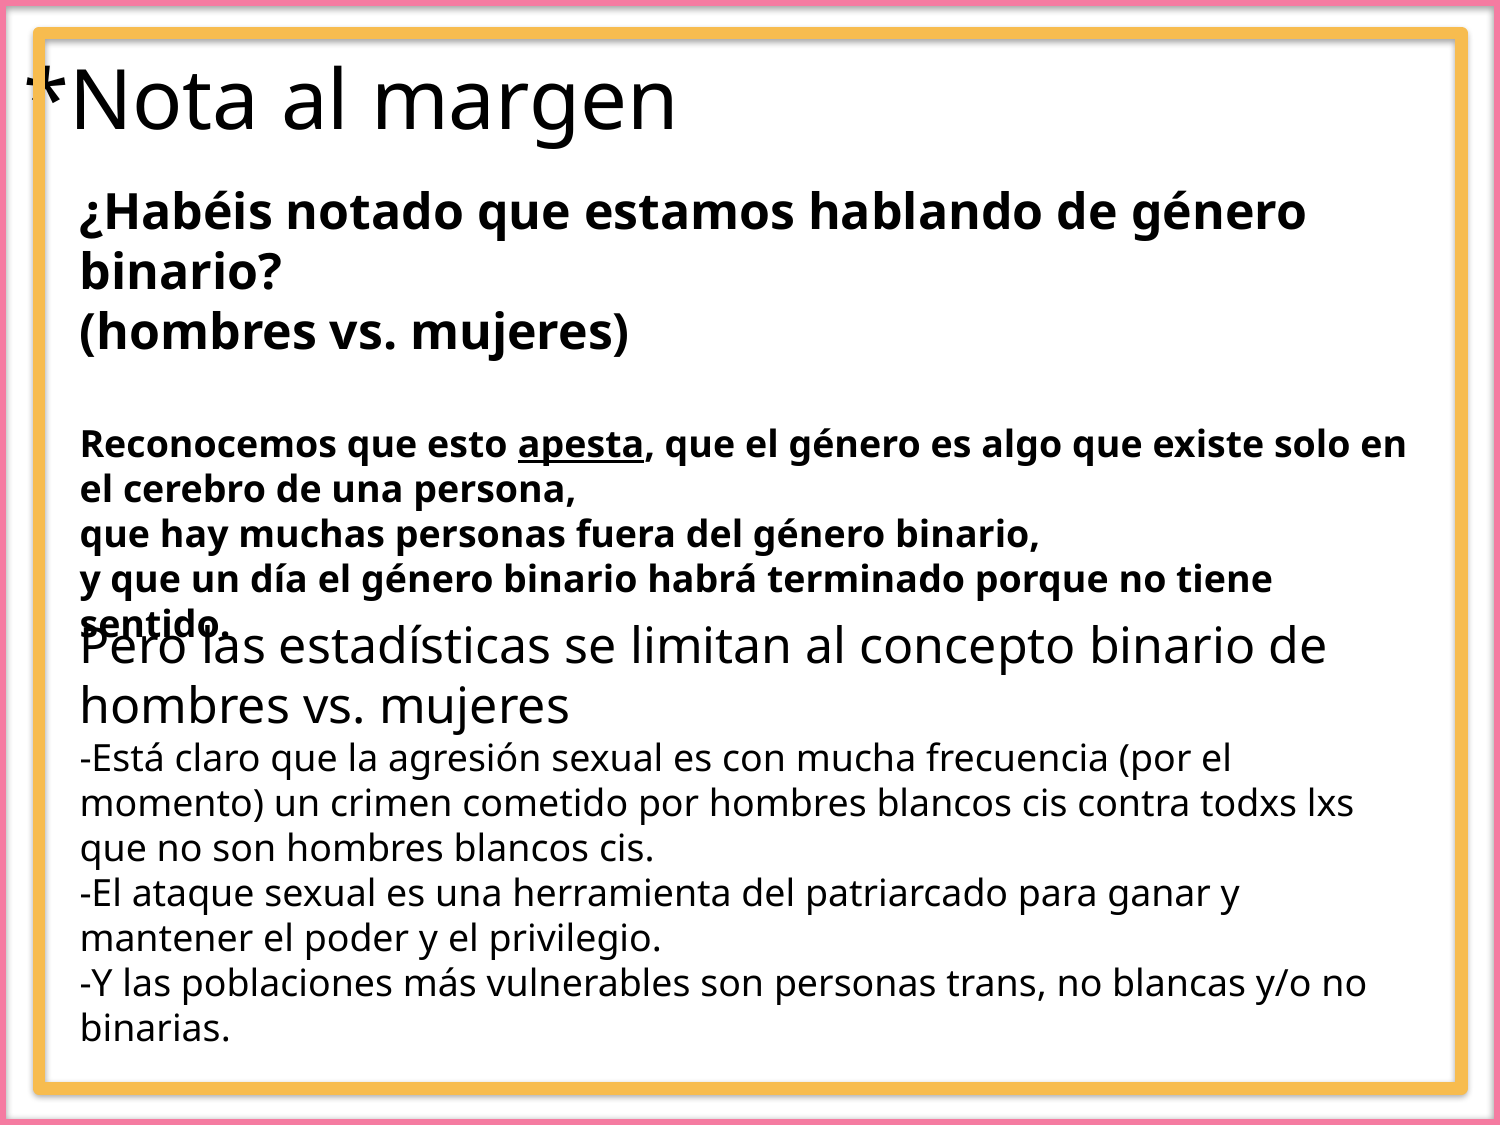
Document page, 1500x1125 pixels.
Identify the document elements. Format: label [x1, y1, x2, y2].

text_box [38, 32, 1462, 1089]
text_box [0, 0, 1500, 1125]
